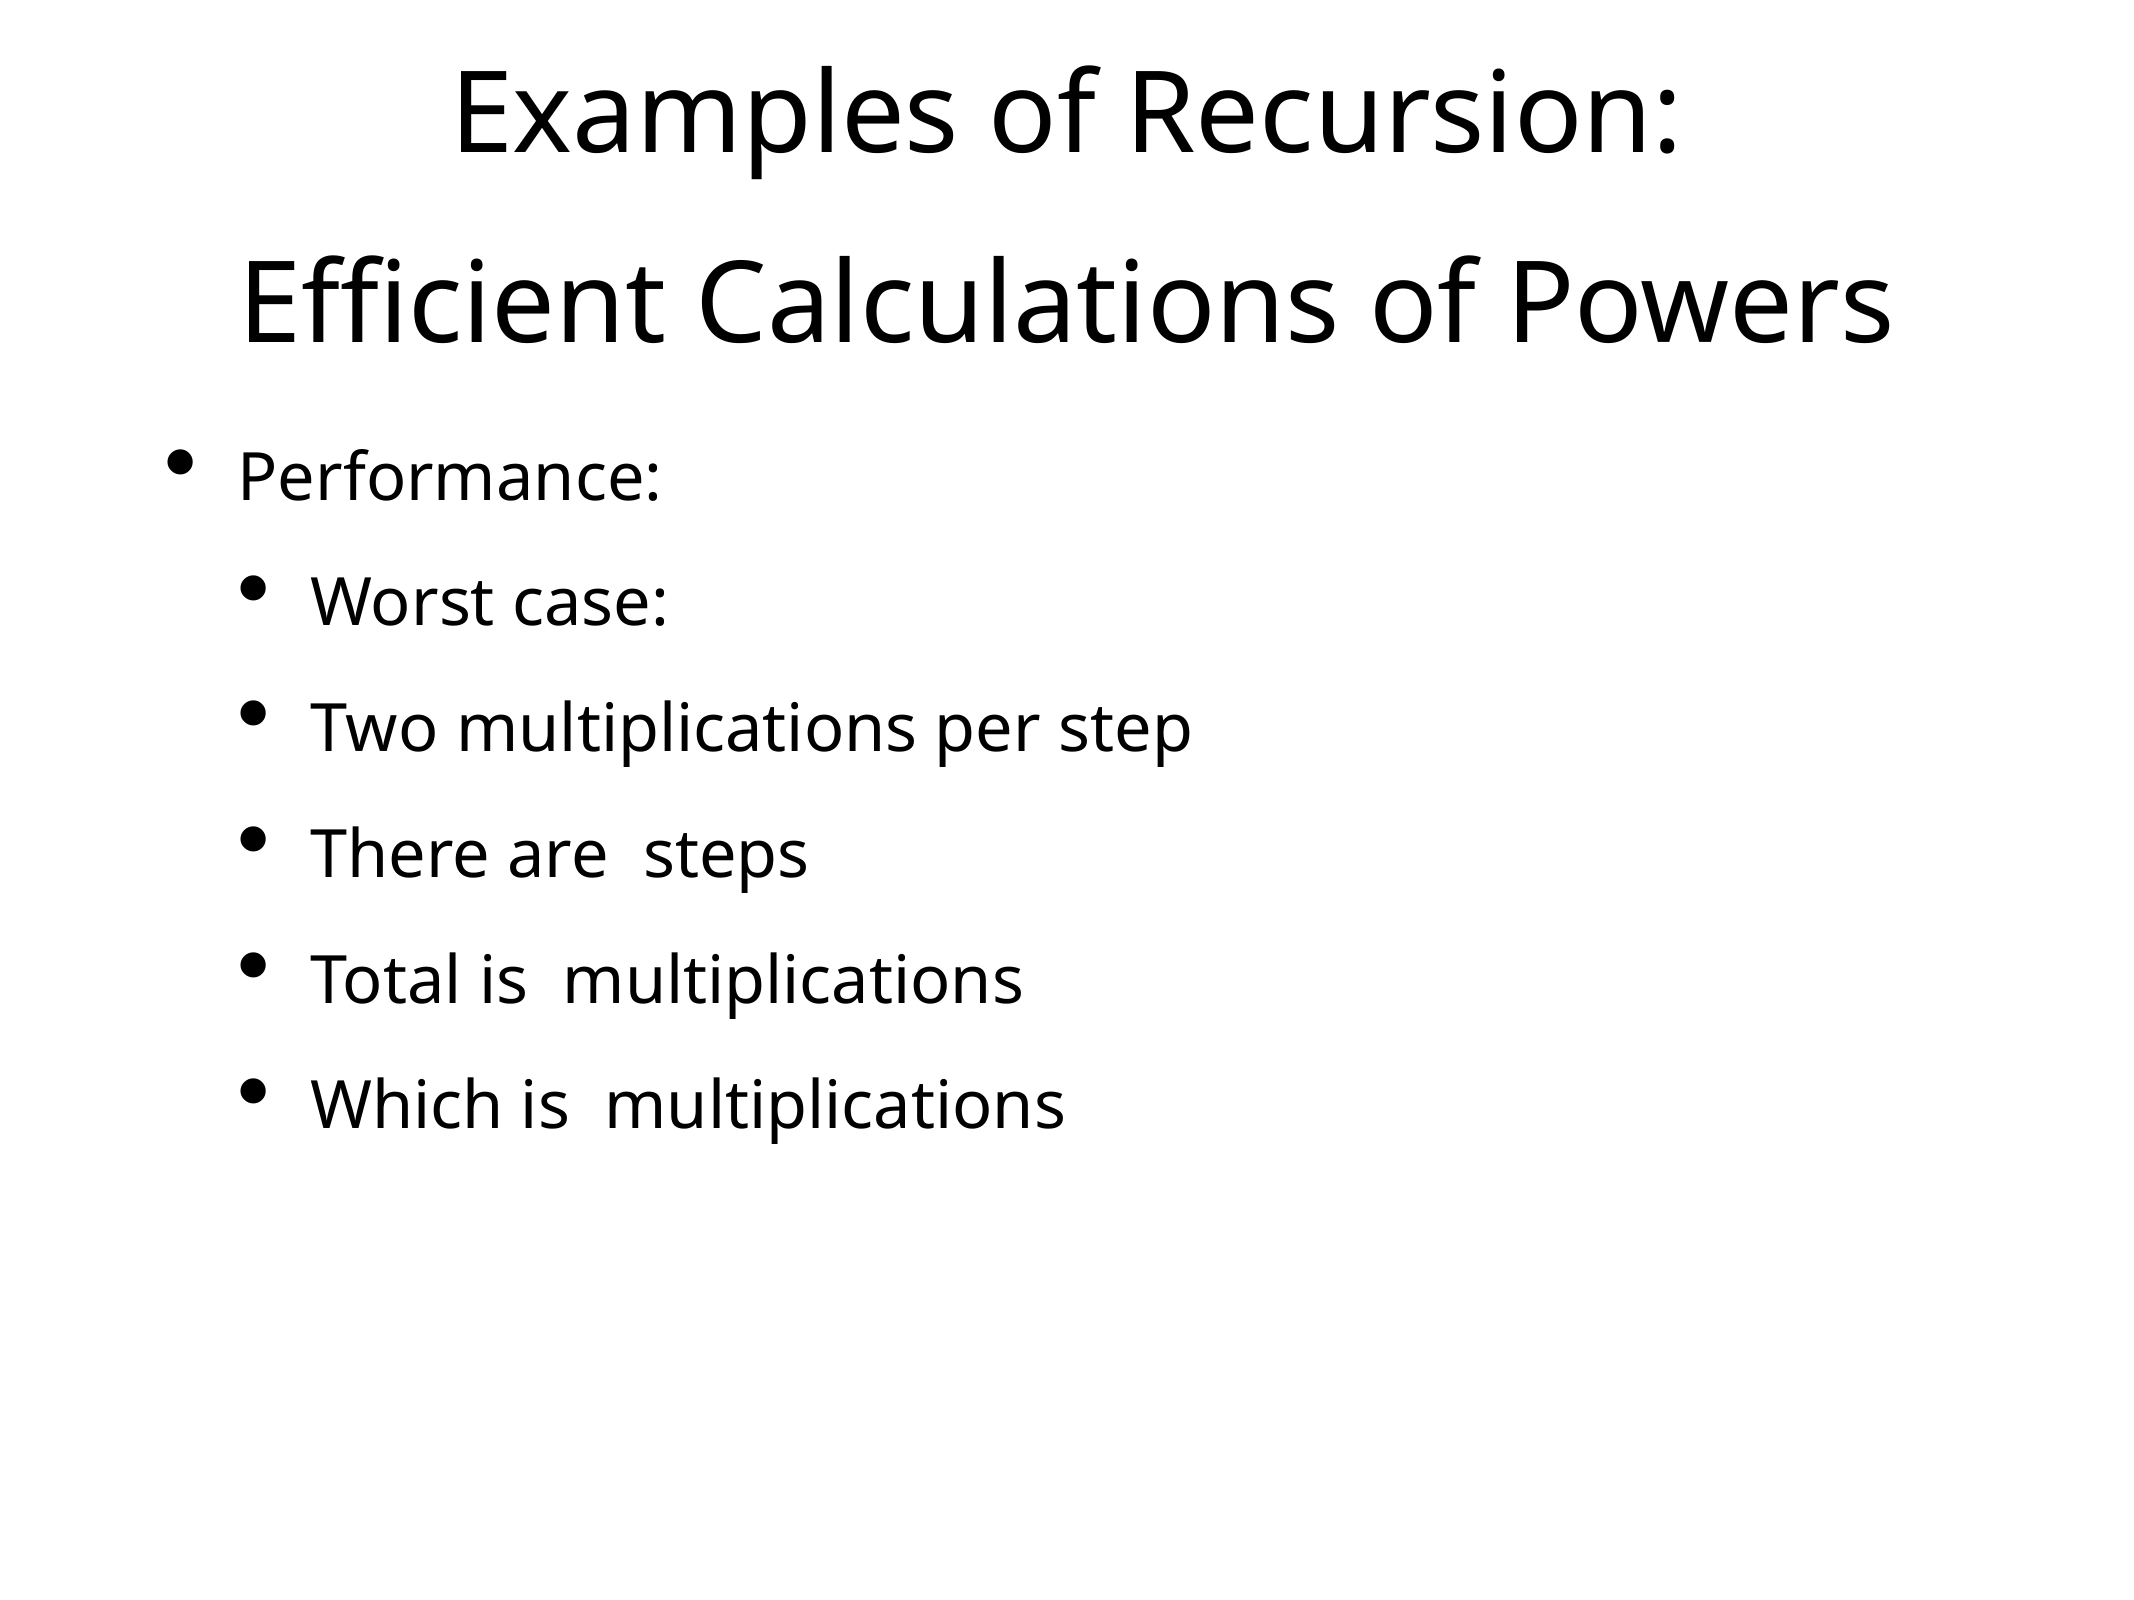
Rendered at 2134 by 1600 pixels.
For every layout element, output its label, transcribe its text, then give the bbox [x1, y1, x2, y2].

list Performance: Worst case: Two multiplications per step There are steps Total is multiplications Which is multiplications [155, 424, 1978, 1457]
title Examples of Recursion: Efficient Calculations of Powers [155, 41, 1978, 397]
